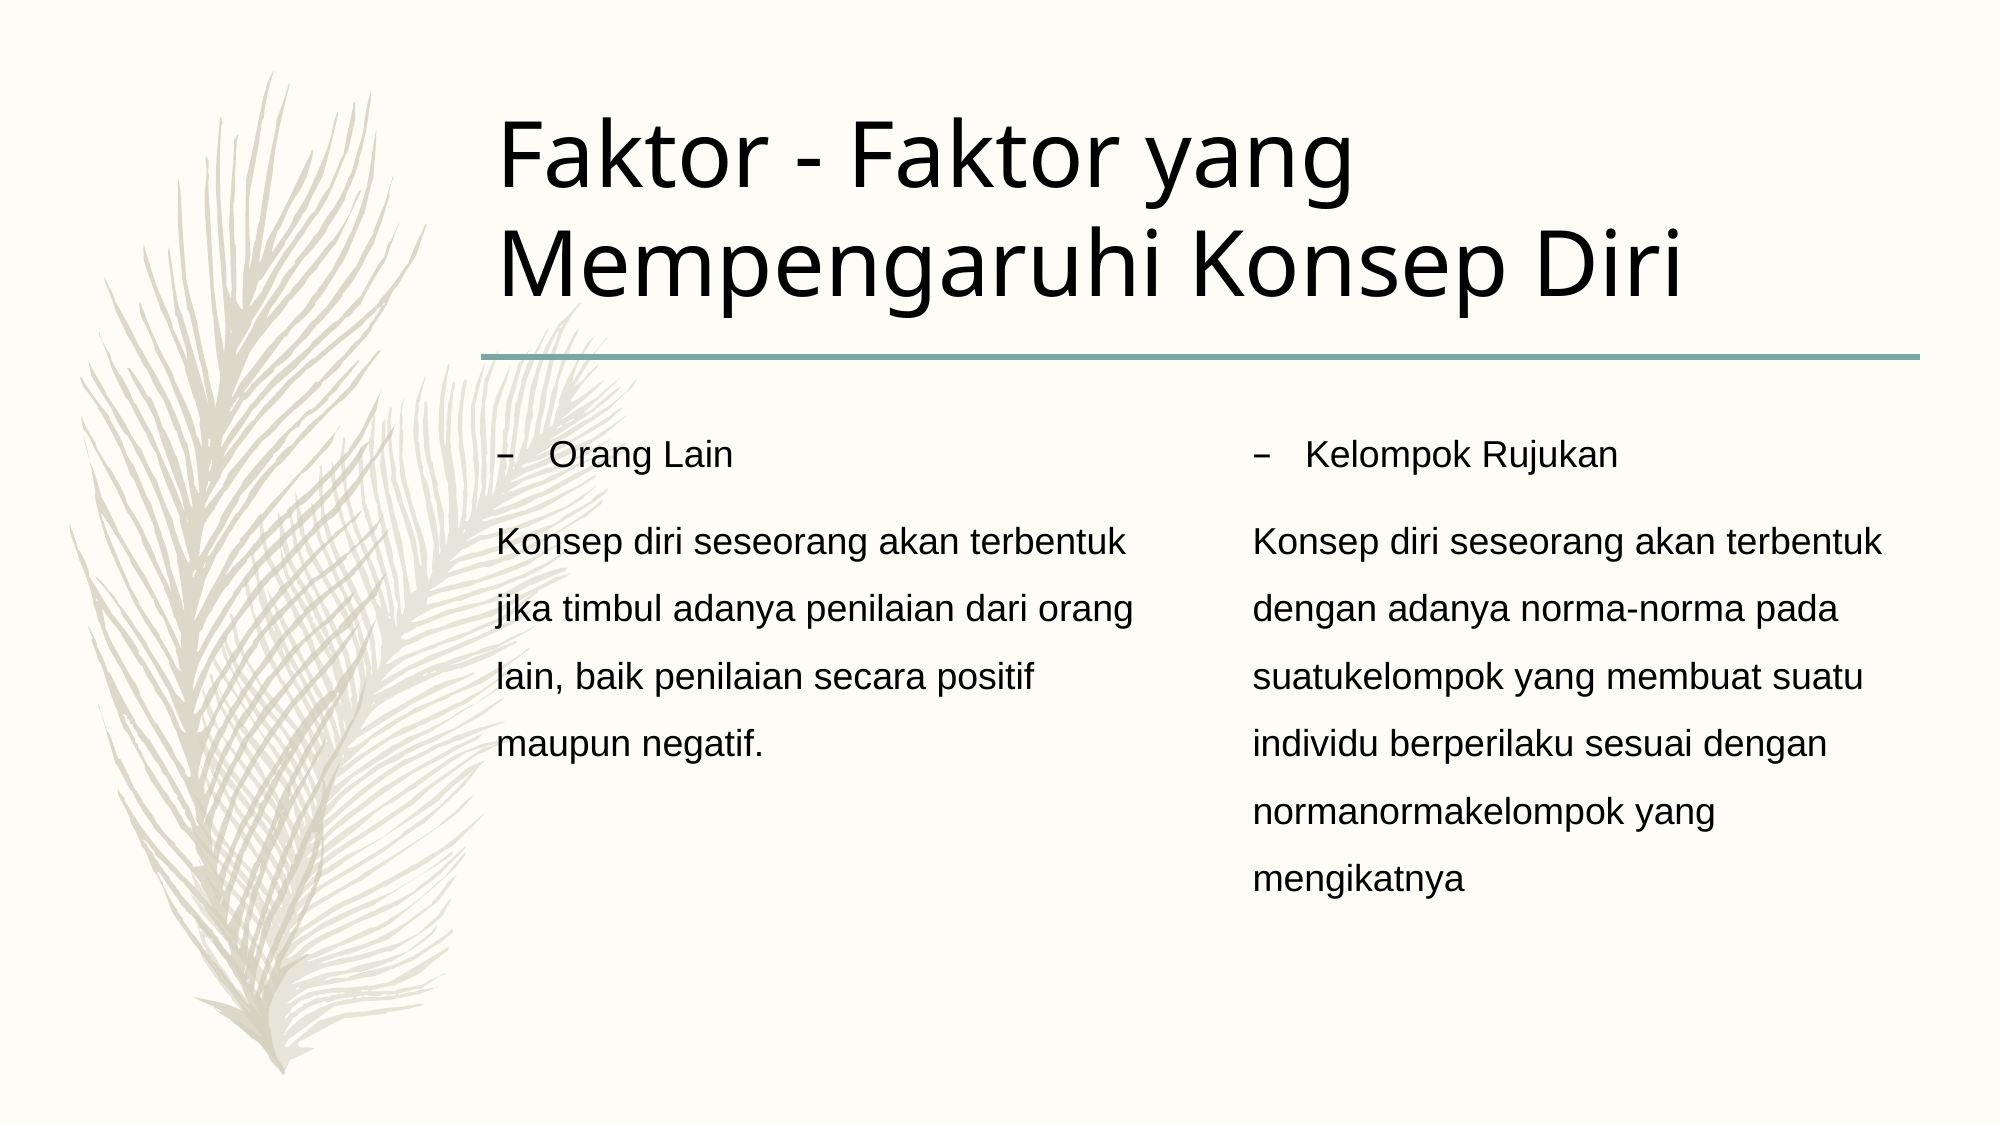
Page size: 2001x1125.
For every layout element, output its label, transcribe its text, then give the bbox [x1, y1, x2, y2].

list Kelompok Rujukan Konsep diri seseorang akan terbentuk dengan adanya norma-norma pada suatukelompok yang membuat suatu individu berperilaku sesuai dengan normanormakelompok yang mengikatnya [1237, 399, 1920, 1000]
list Orang Lain Konsep diri seseorang akan terbentuk jika timbul adanya penilaian dari orang lain, baik penilaian secara positif maupun negatif. [481, 399, 1164, 1000]
title Faktor - Faktor yang Mempengaruhi Konsep Diri [481, 93, 1920, 350]
